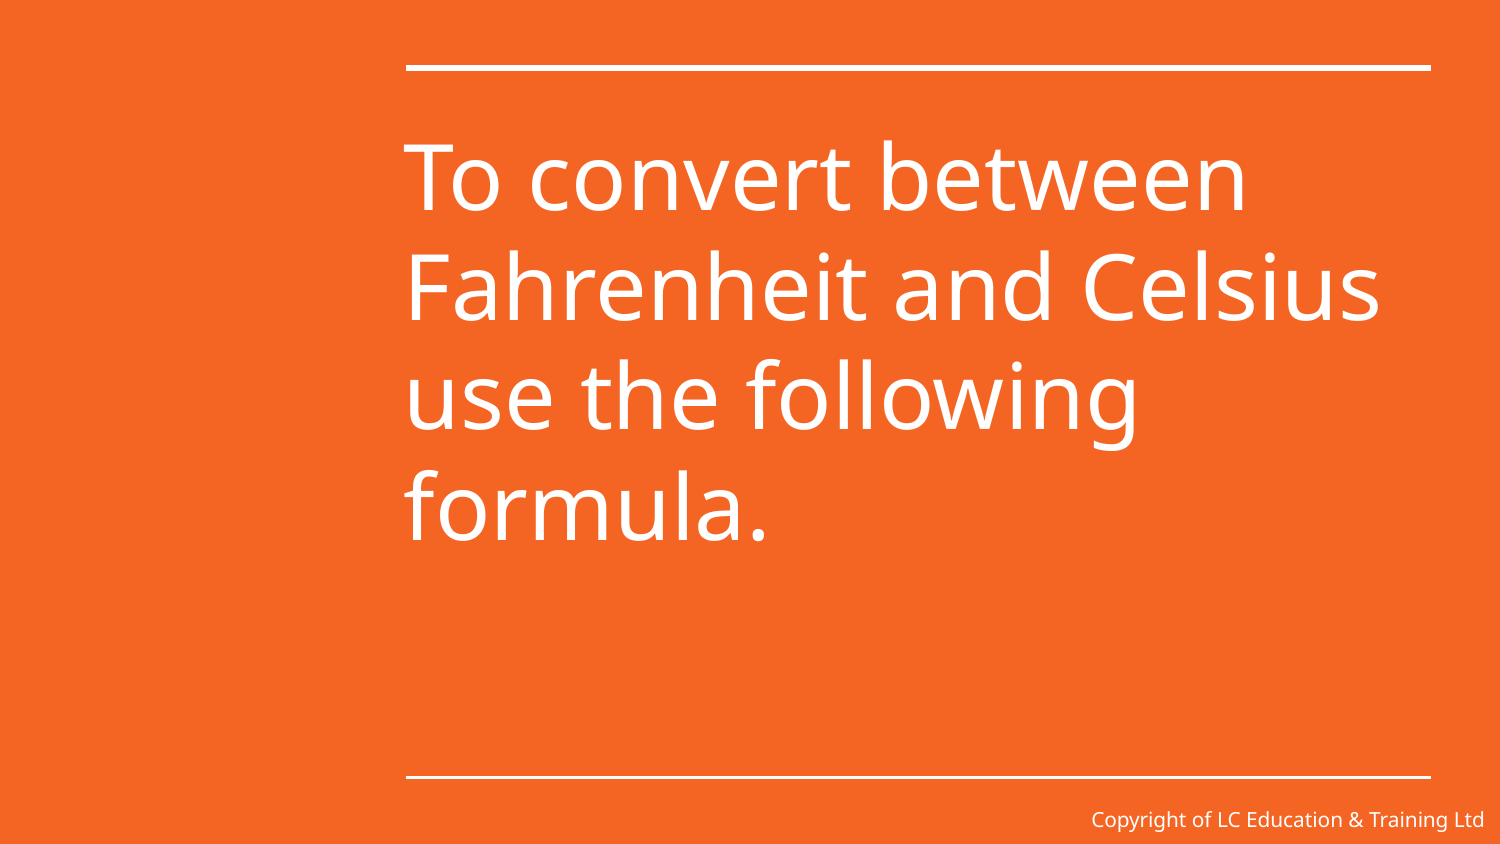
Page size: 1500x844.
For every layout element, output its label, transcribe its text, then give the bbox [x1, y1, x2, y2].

title To convert between Fahrenheit and Celsius use the following formula. [388, 103, 1428, 357]
